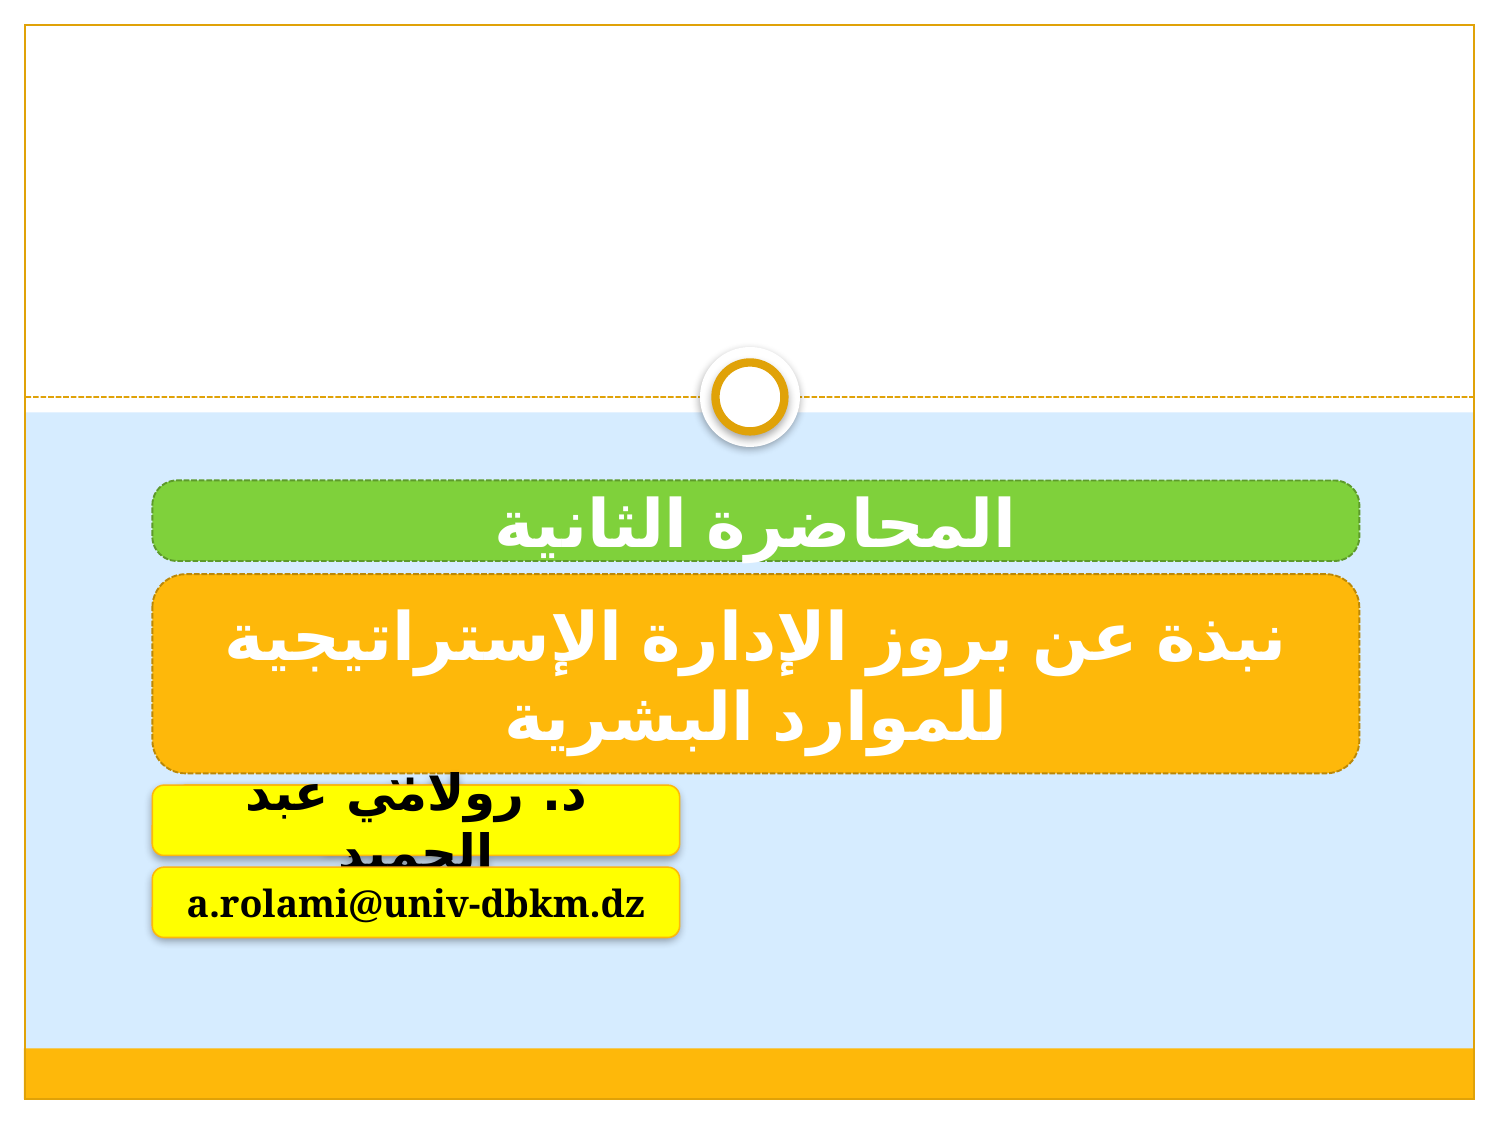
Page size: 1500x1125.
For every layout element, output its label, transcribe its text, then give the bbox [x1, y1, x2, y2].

text_box نبذة عن بروز الإدارة الإستراتيجية للموارد البشرية [151, 573, 1361, 775]
text_box المحاضرة الثانية [151, 479, 1361, 562]
text_box a.rolami@univ-dbkm.dz [151, 866, 681, 939]
text_box د. رولامي عبد الحميد [151, 784, 681, 857]
